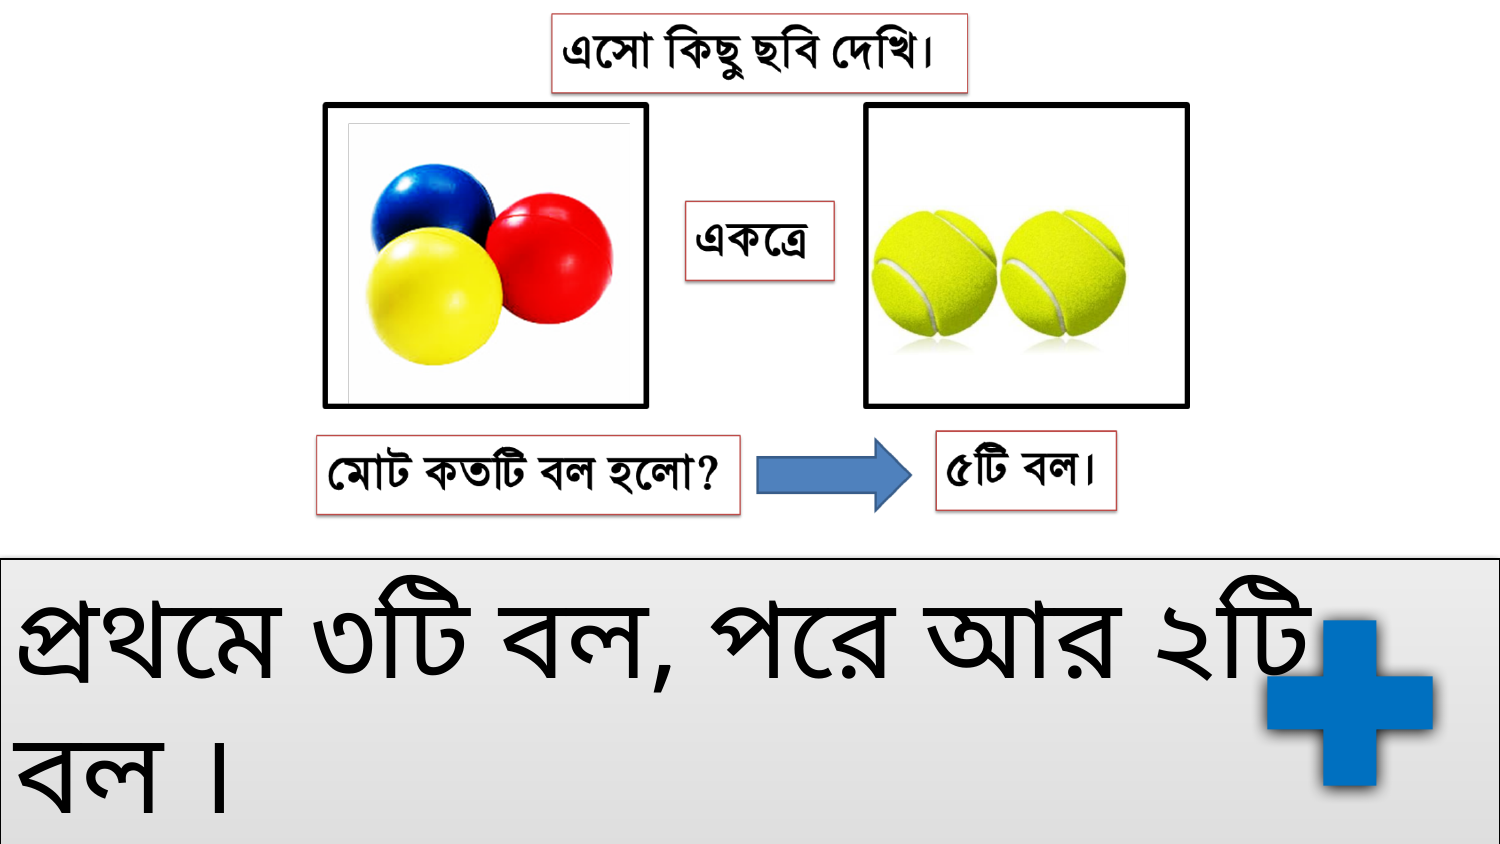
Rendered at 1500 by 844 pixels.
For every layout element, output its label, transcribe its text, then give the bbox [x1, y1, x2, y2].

text_box [1265, 618, 1435, 788]
text_box প্রথমে ৩টি বল, পরে আর ২টি বল । একত্রে করেছি।অর্থাৎ যোগ করেছি। [0, 559, 1500, 844]
picture [287, 0, 1190, 551]
